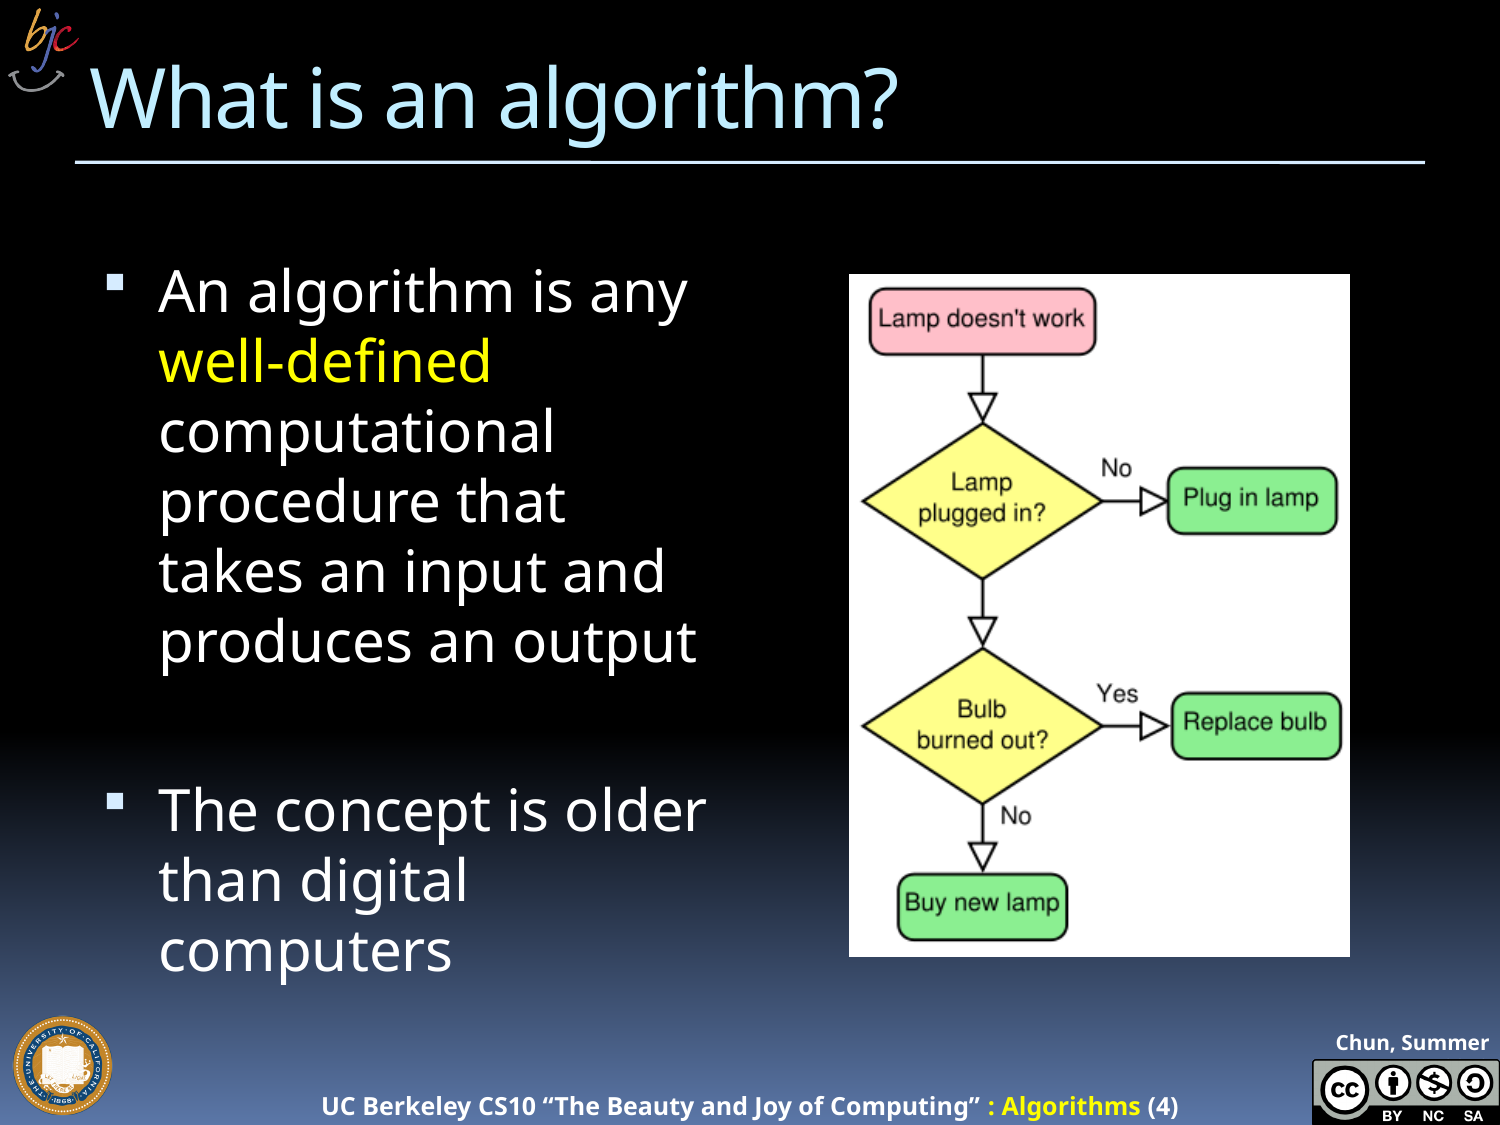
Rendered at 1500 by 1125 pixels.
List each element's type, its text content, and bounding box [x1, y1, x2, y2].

picture [8, 8, 79, 92]
title What is an algorithm? [75, 37, 1425, 163]
picture [12, 1015, 113, 1116]
list An algorithm is any well-defined computational procedure that takes an input and produces an output The concept is older than digital computers [75, 163, 739, 1034]
picture [849, 274, 1351, 958]
picture [1312, 1059, 1500, 1125]
